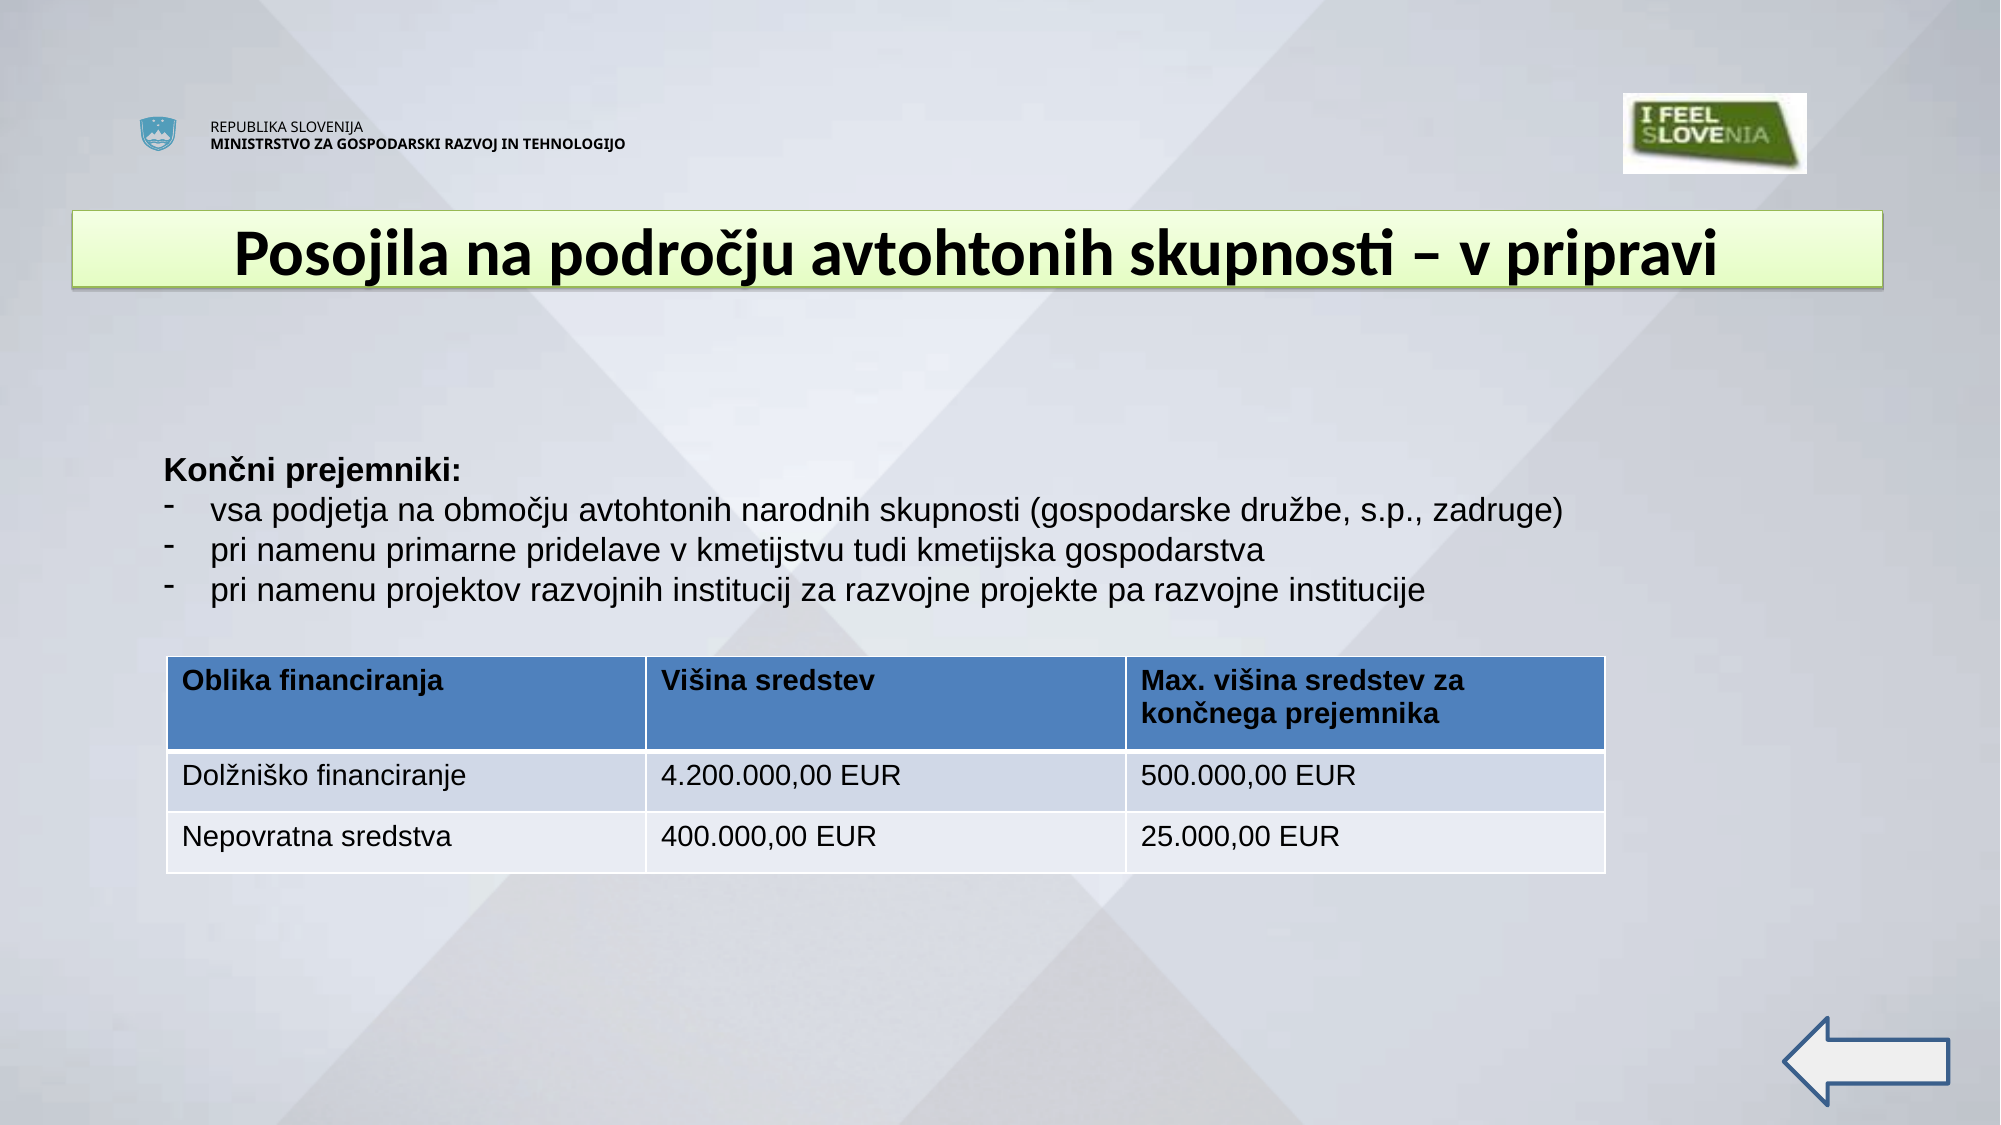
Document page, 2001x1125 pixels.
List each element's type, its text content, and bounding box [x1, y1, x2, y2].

text_box Končni prejemniki: vsa podjetja na območju avtohtonih narodnih skupnosti (gospodarske družbe, s.p., zadruge) pri namenu primarne pridelave v kmetijstvu tudi kmetijska gospodarstva pri namenu projektov razvojnih institucij za razvojne projekte pa razvojne institucije [148, 441, 1784, 651]
title Posojila na področju avtohtonih skupnosti – v pripravi [72, 210, 1883, 288]
table_cell Dolžniško financiranje [168, 754, 645, 811]
table_cell 25.000,00 EUR [1127, 813, 1604, 872]
table_cell Nepovratna sredstva [168, 813, 645, 872]
table_header Max. višina sredstev za končnega prejemnika [1127, 657, 1604, 749]
table_header Oblika financiranja [168, 657, 645, 749]
table_cell 4.200.000,00 EUR [647, 754, 1125, 811]
picture [0, 0, 2000, 1125]
table_header Višina sredstev [647, 657, 1125, 749]
table_cell 500.000,00 EUR [1127, 754, 1604, 811]
text_box [1781, 1015, 1951, 1108]
table_cell 400.000,00 EUR [647, 813, 1125, 872]
